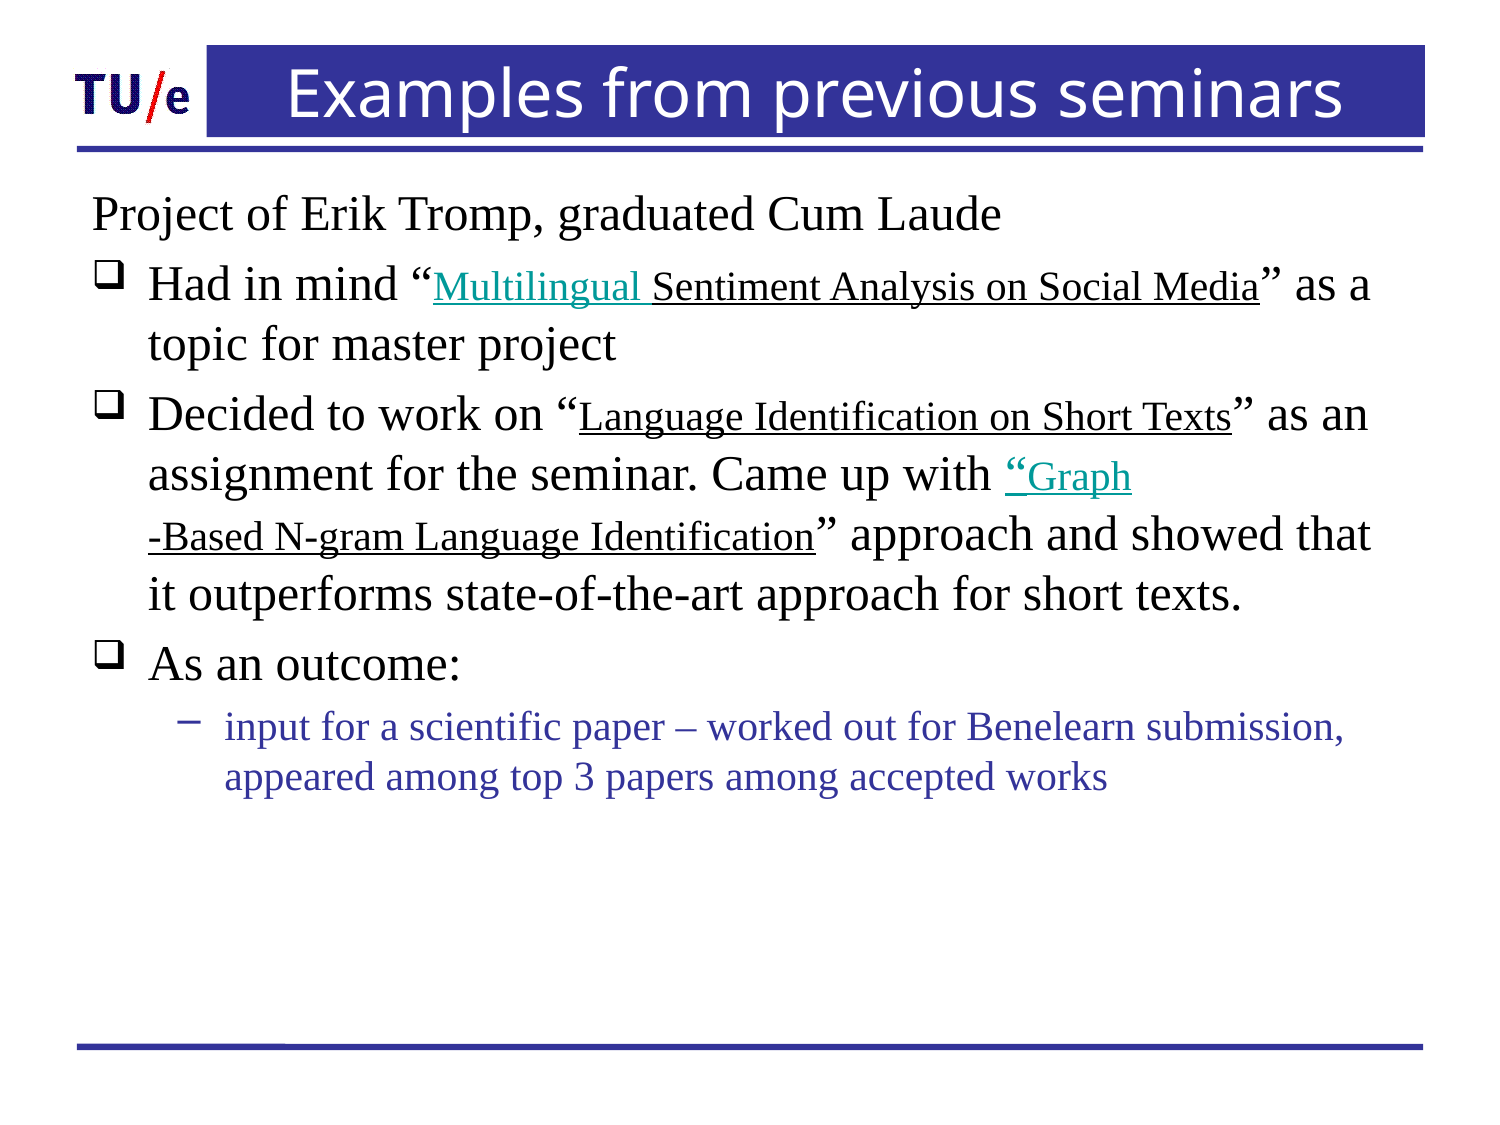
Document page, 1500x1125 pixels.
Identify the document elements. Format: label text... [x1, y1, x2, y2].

title Examples from previous seminars [206, 44, 1426, 138]
picture [71, 68, 195, 126]
list Project of Erik Tromp, graduated Cum Laude Had in mind “Multilingual Sentiment Analysis on Social Media” as a topic for master project Decided to work on “Language Identification on Short Texts” as an assignment for the seminar. Came up with “Graph-Based N-gram Language Identification” approach and showed that it outperforms state-of-the-art approach for short texts. As an outcome: input for a scientific paper – worked out for Benelearn submission, appeared among top 3 papers among accepted works [76, 172, 1426, 1006]
